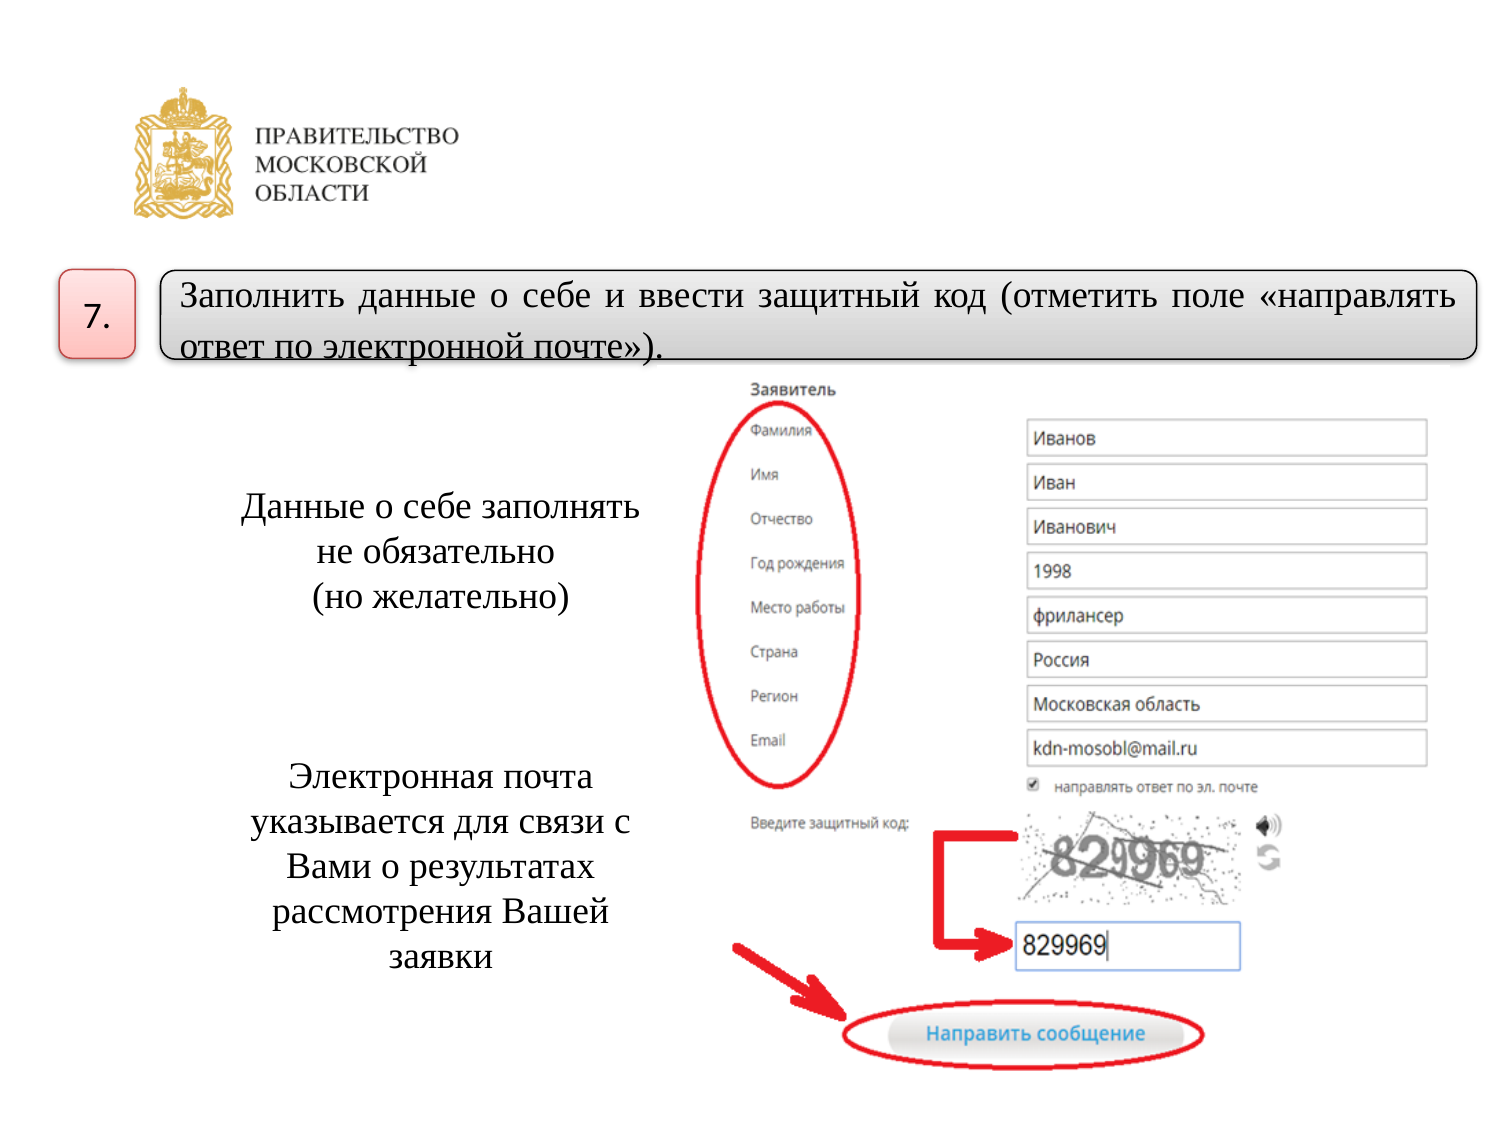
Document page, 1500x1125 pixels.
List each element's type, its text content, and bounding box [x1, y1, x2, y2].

picture [657, 365, 1450, 1098]
text_box 7. [58, 273, 136, 360]
picture [41, 39, 521, 265]
text_box Данные о себе заполнять не обязательно (но желательно) Электронная почта указывается для связи с Вами о результатах рассмотрения Вашей заявки [224, 473, 652, 984]
text_box Заполнить данные о себе и ввести защитный код (отметить поле «направлять ответ по электронной почте»). [159, 269, 1478, 360]
